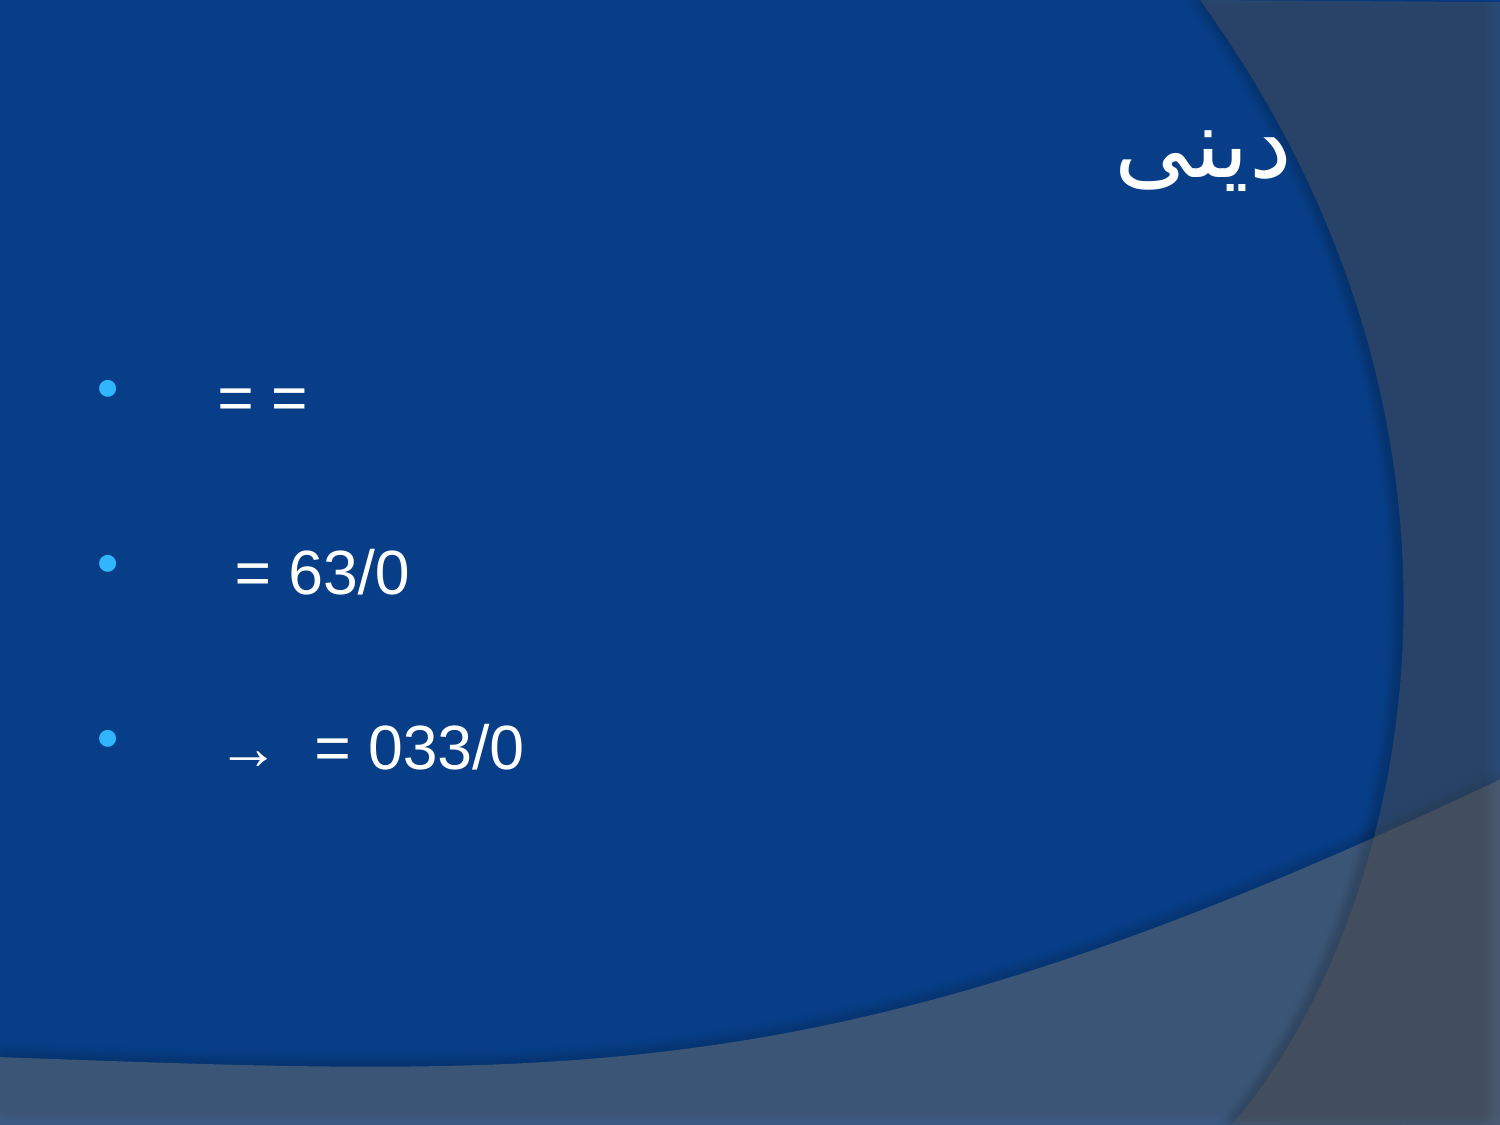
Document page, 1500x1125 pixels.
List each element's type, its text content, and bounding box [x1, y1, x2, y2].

title دینی [75, 45, 1300, 233]
